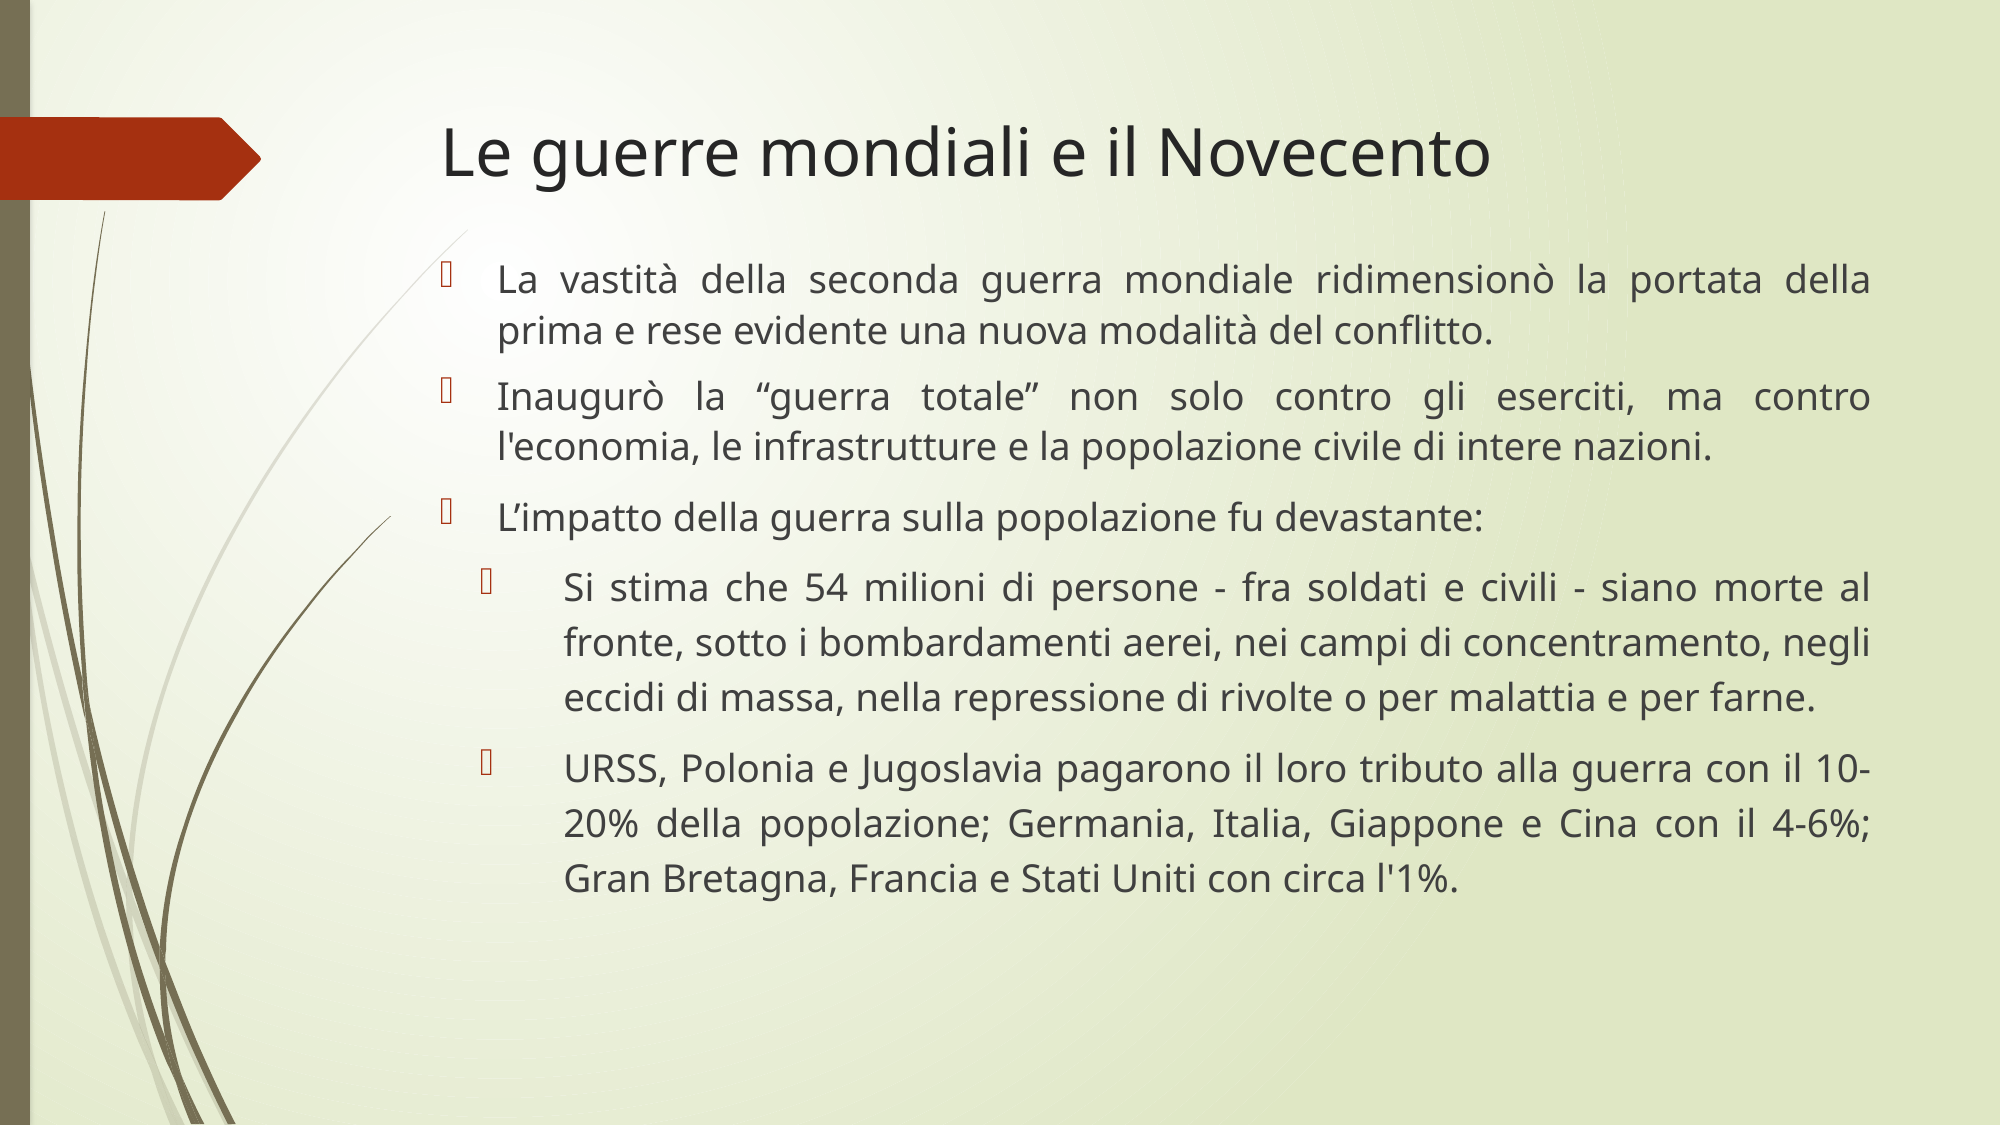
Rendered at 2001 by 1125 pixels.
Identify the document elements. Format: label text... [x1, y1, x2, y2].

list La vastità della seconda guerra mondiale ridimensionò la portata della prima e rese evidente una nuova modalità del conflitto. Inaugurò la “guerra totale” non solo contro gli eserciti, ma contro l'economia, le infrastrutture e la popolazione civile di intere nazioni. L’impatto della guerra sulla popolazione fu devastante: Si stima che 54 milioni di persone - fra soldati e civili - siano morte al fronte, sotto i bombardamenti aerei, nei campi di concentramento, negli eccidi di massa, nella repressione di rivolte o per malattia e per farne. URSS, Polonia e Jugoslavia pagarono il loro tributo alla guerra con il 10-20% della popolazione; Germania, Italia, Giappone e Cina con il 4-6%; Gran Bretagna, Francia e Stati Uniti con circa l'1%. [424, 243, 1888, 970]
title Le guerre mondiali e il Novecento [425, 102, 1888, 210]
